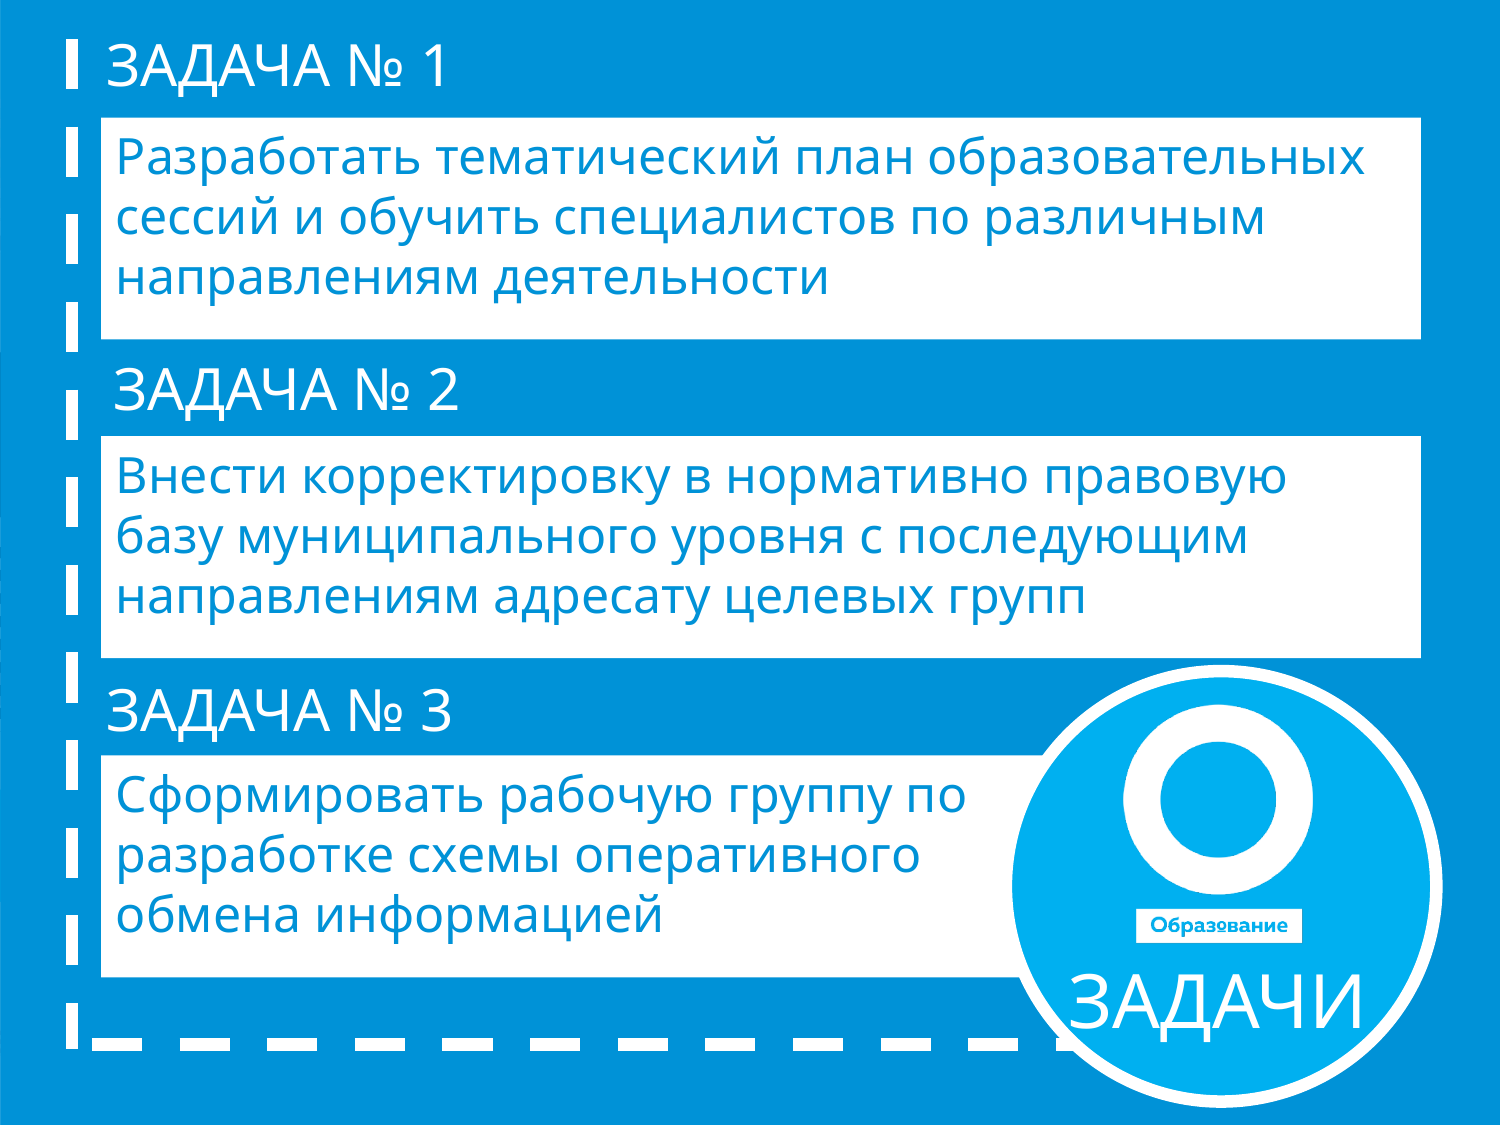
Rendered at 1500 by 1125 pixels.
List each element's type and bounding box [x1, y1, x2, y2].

picture [72, 391, 77, 439]
picture [794, 1045, 842, 1050]
picture [302, 369, 336, 409]
picture [1214, 975, 1258, 1027]
picture [1263, 975, 1301, 1027]
picture [794, 1039, 842, 1044]
picture [67, 478, 71, 526]
picture [72, 829, 77, 877]
picture [706, 1039, 754, 1044]
picture [268, 1039, 316, 1044]
picture [351, 690, 379, 730]
picture [142, 690, 176, 730]
picture [116, 368, 144, 410]
picture [1137, 909, 1302, 943]
picture [67, 128, 71, 176]
picture [109, 689, 137, 731]
picture [423, 689, 449, 731]
picture [392, 383, 408, 401]
picture [264, 369, 293, 409]
picture [1161, 975, 1210, 1042]
picture [430, 368, 457, 409]
picture [102, 665, 1442, 1107]
picture [882, 1045, 930, 1050]
picture [882, 1039, 930, 1044]
picture [67, 829, 71, 877]
picture [67, 916, 71, 964]
picture [1114, 975, 1158, 1027]
picture [72, 741, 77, 789]
picture [969, 1039, 1017, 1044]
picture [67, 391, 71, 439]
picture [72, 40, 77, 88]
picture [179, 690, 216, 741]
picture [72, 303, 77, 351]
picture [619, 1039, 667, 1044]
picture [257, 45, 286, 85]
picture [1317, 975, 1359, 1027]
picture [186, 369, 223, 420]
picture [93, 1045, 141, 1050]
picture [149, 369, 183, 409]
picture [531, 1039, 579, 1044]
picture [102, 118, 1420, 339]
picture [268, 1045, 316, 1050]
picture [181, 1045, 229, 1050]
picture [72, 566, 77, 614]
picture [969, 1045, 1017, 1050]
picture [181, 1039, 229, 1044]
picture [67, 215, 71, 263]
picture [356, 1045, 404, 1050]
picture [1071, 974, 1107, 1028]
picture [351, 45, 379, 85]
picture [93, 1039, 141, 1044]
picture [72, 653, 77, 702]
picture [427, 45, 440, 85]
picture [385, 704, 401, 722]
picture [356, 1039, 404, 1044]
picture [706, 1045, 754, 1050]
picture [102, 437, 1420, 658]
picture [358, 369, 386, 409]
picture [179, 45, 216, 96]
picture [220, 690, 254, 730]
picture [443, 1045, 492, 1050]
picture [67, 741, 71, 789]
picture [109, 44, 137, 86]
picture [295, 45, 329, 85]
picture [67, 303, 71, 351]
picture [227, 369, 261, 409]
picture [385, 59, 401, 77]
picture [295, 690, 329, 730]
picture [67, 653, 71, 702]
picture [72, 1004, 77, 1048]
picture [72, 215, 77, 263]
picture [72, 478, 77, 526]
picture [220, 45, 254, 85]
picture [257, 690, 286, 730]
picture [443, 1039, 492, 1044]
picture [619, 1045, 667, 1050]
picture [67, 566, 71, 614]
picture [531, 1045, 579, 1050]
picture [67, 40, 71, 88]
picture [142, 45, 176, 85]
picture [72, 916, 77, 964]
picture [1124, 705, 1312, 894]
picture [72, 128, 77, 176]
picture [67, 1004, 71, 1048]
